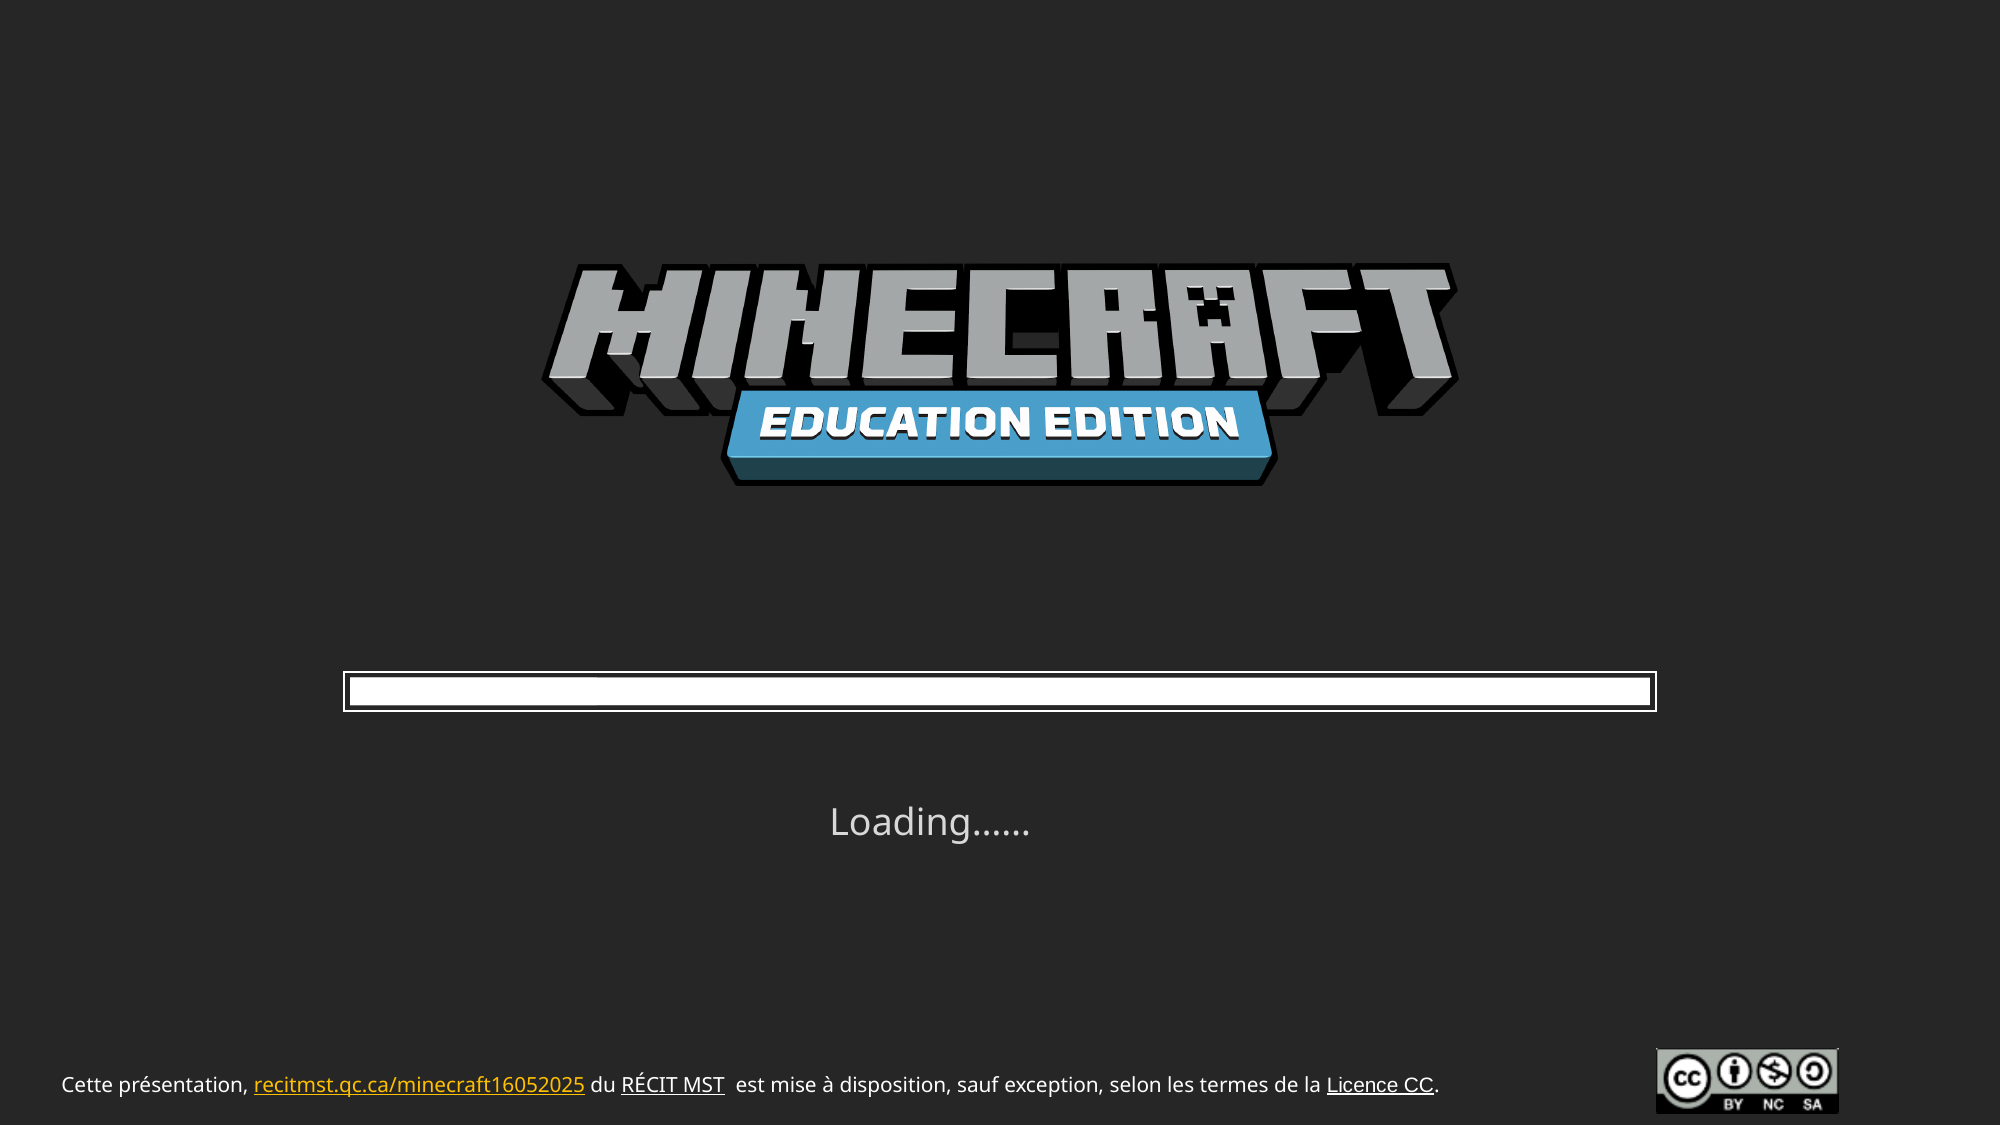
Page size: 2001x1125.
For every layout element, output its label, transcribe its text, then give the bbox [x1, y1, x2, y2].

text_box Cette présentation, recitmst.qc.ca/minecraft16052025 du RÉCIT MST est mise à disposition, sauf exception, selon les termes de la Licence CC. [46, 1062, 1650, 1108]
text_box [350, 677, 597, 706]
picture [541, 263, 1459, 486]
picture [1655, 1048, 1839, 1114]
text_box [343, 671, 1657, 711]
text_box Loading…… [814, 790, 1186, 851]
